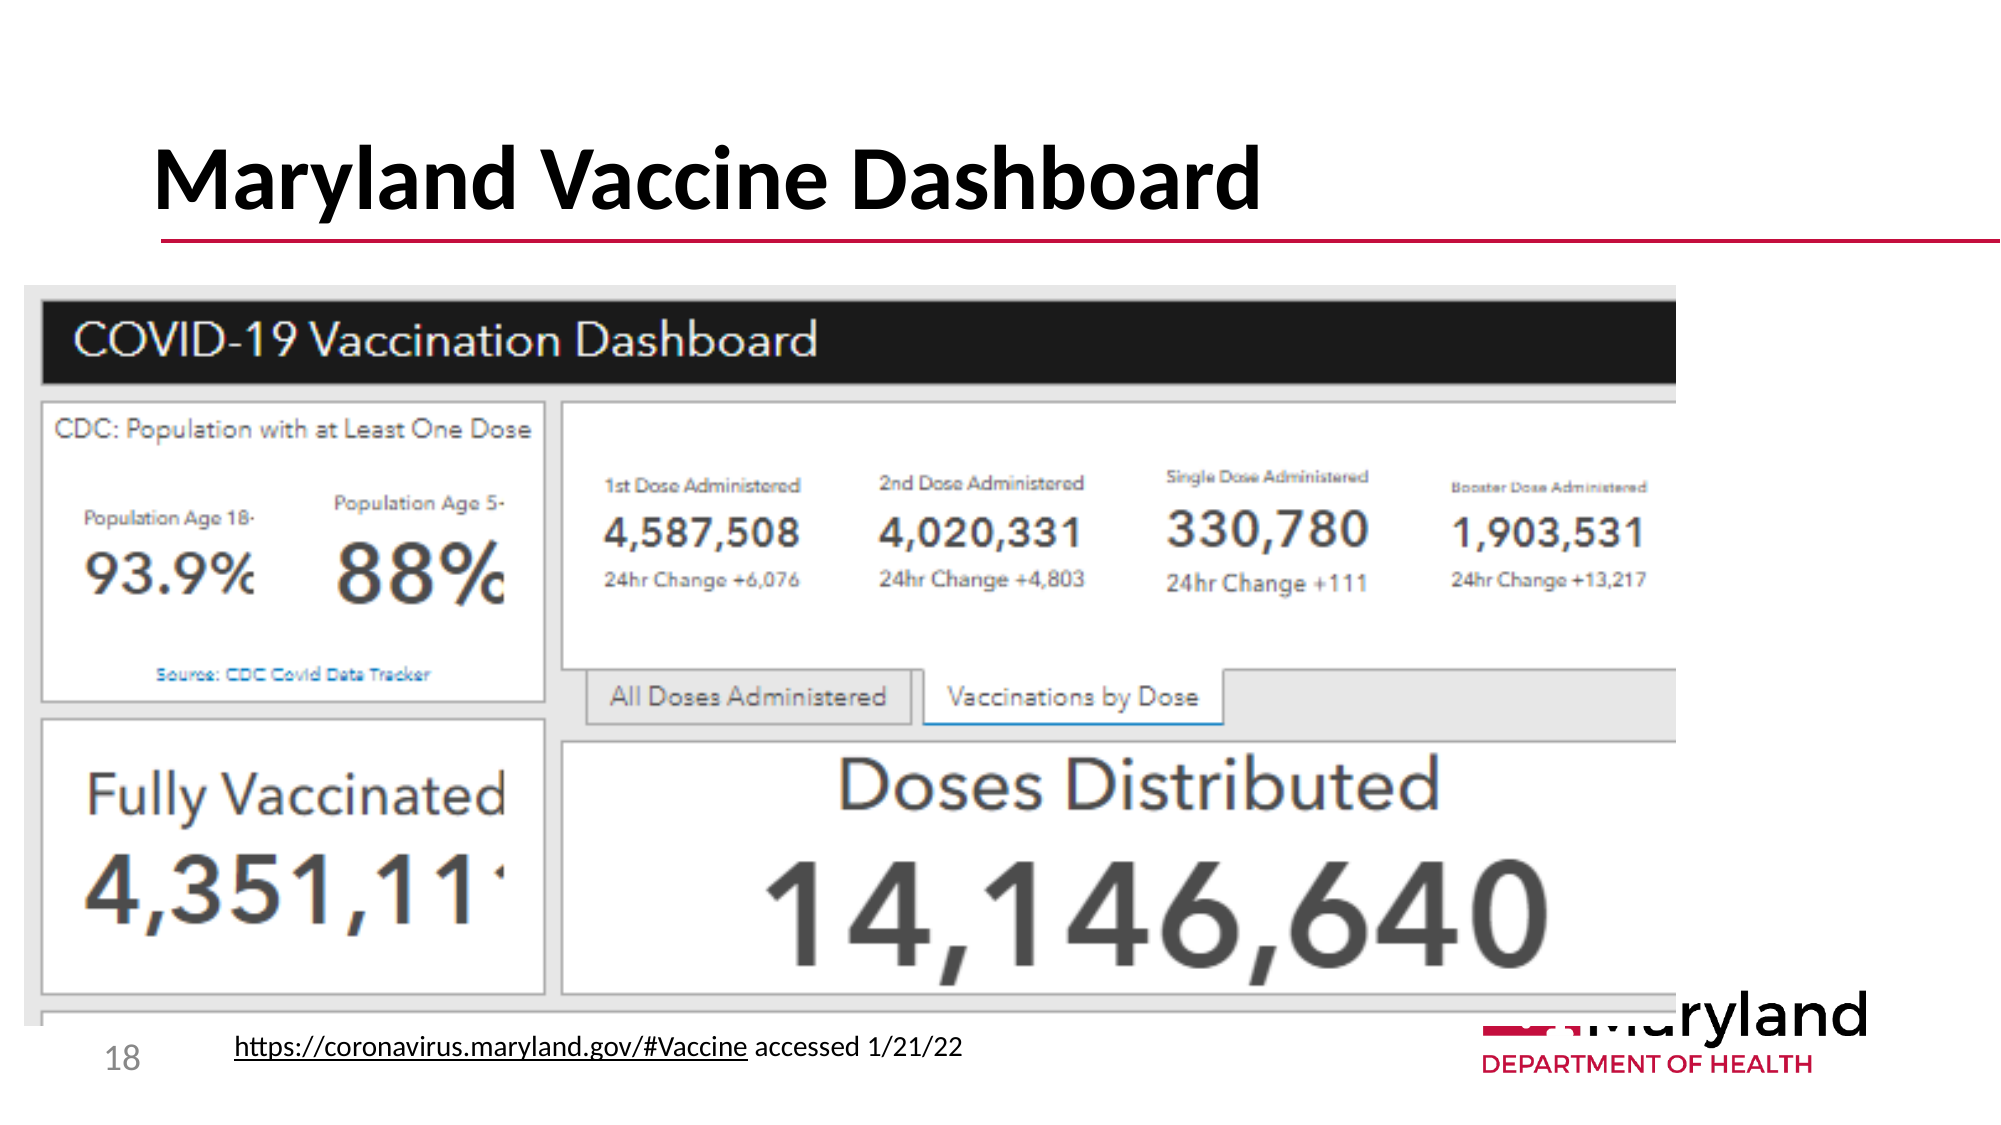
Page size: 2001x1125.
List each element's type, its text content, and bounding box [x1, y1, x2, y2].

picture [24, 285, 1866, 1073]
text_box https://coronavirus.maryland.gov/#Vaccine accessed 1/21/22 [219, 1037, 1301, 1071]
title Maryland Vaccine Dashboard [137, 97, 1863, 261]
slide_number ‹#› [88, 1037, 178, 1086]
